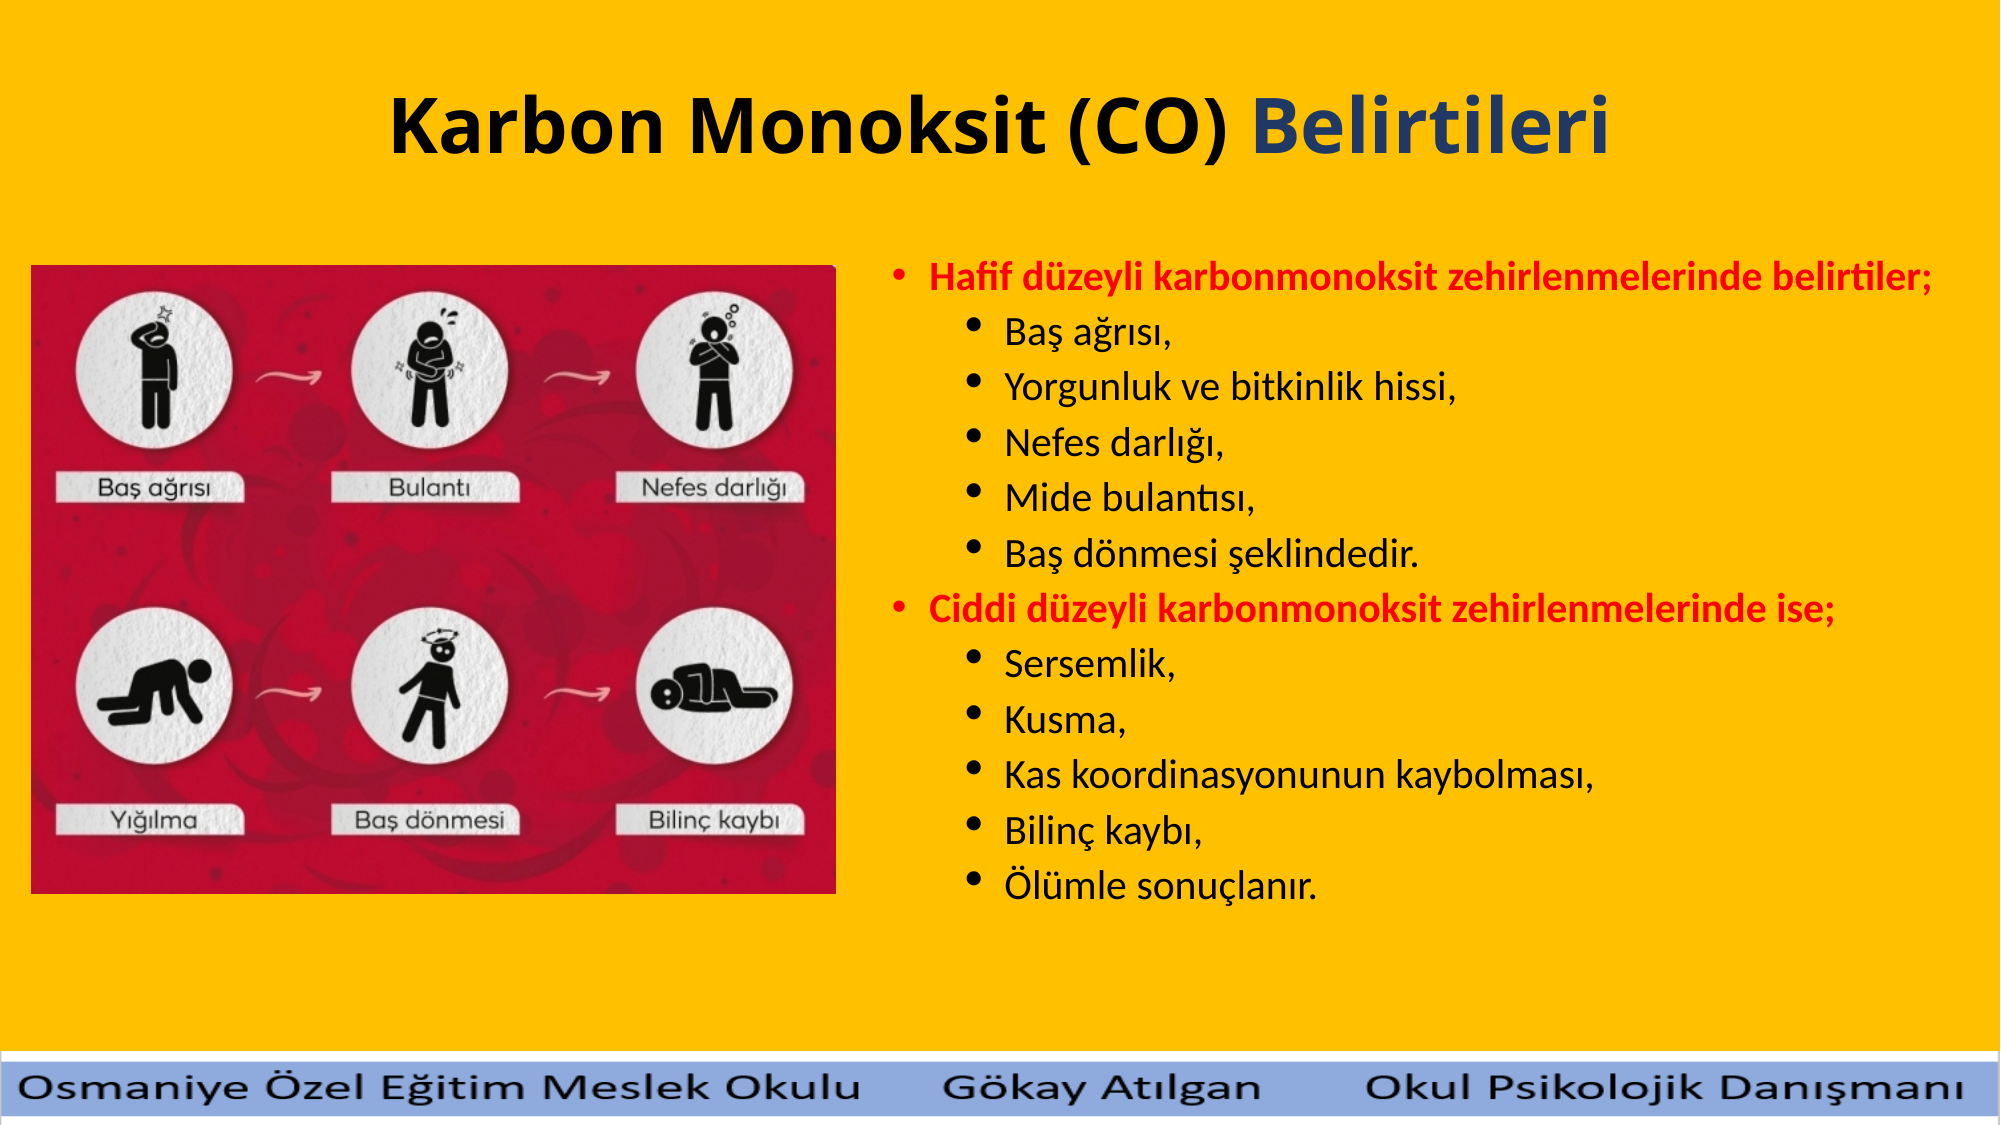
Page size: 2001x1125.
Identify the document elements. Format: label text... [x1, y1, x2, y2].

picture [31, 265, 836, 894]
picture [0, 1051, 2000, 1125]
list Hafif düzeyli karbonmonoksit zehirlenmelerinde belirtiler; Baş ağrısı, Yorgunluk ve bitkinlik hissi, Nefes darlığı, Mide bulantısı, Baş dönmesi şeklindedir. Ciddi düzeyli karbonmonoksit zehirlenmelerinde ise; Sersemlik, Kusma, Kas koordinasyonunun kaybolması, Bilinç kaybı, Ölümle sonuçlanır. [876, 246, 1978, 943]
text_box Karbon Monoksit (CO) Belirtileri [353, 41, 1647, 215]
